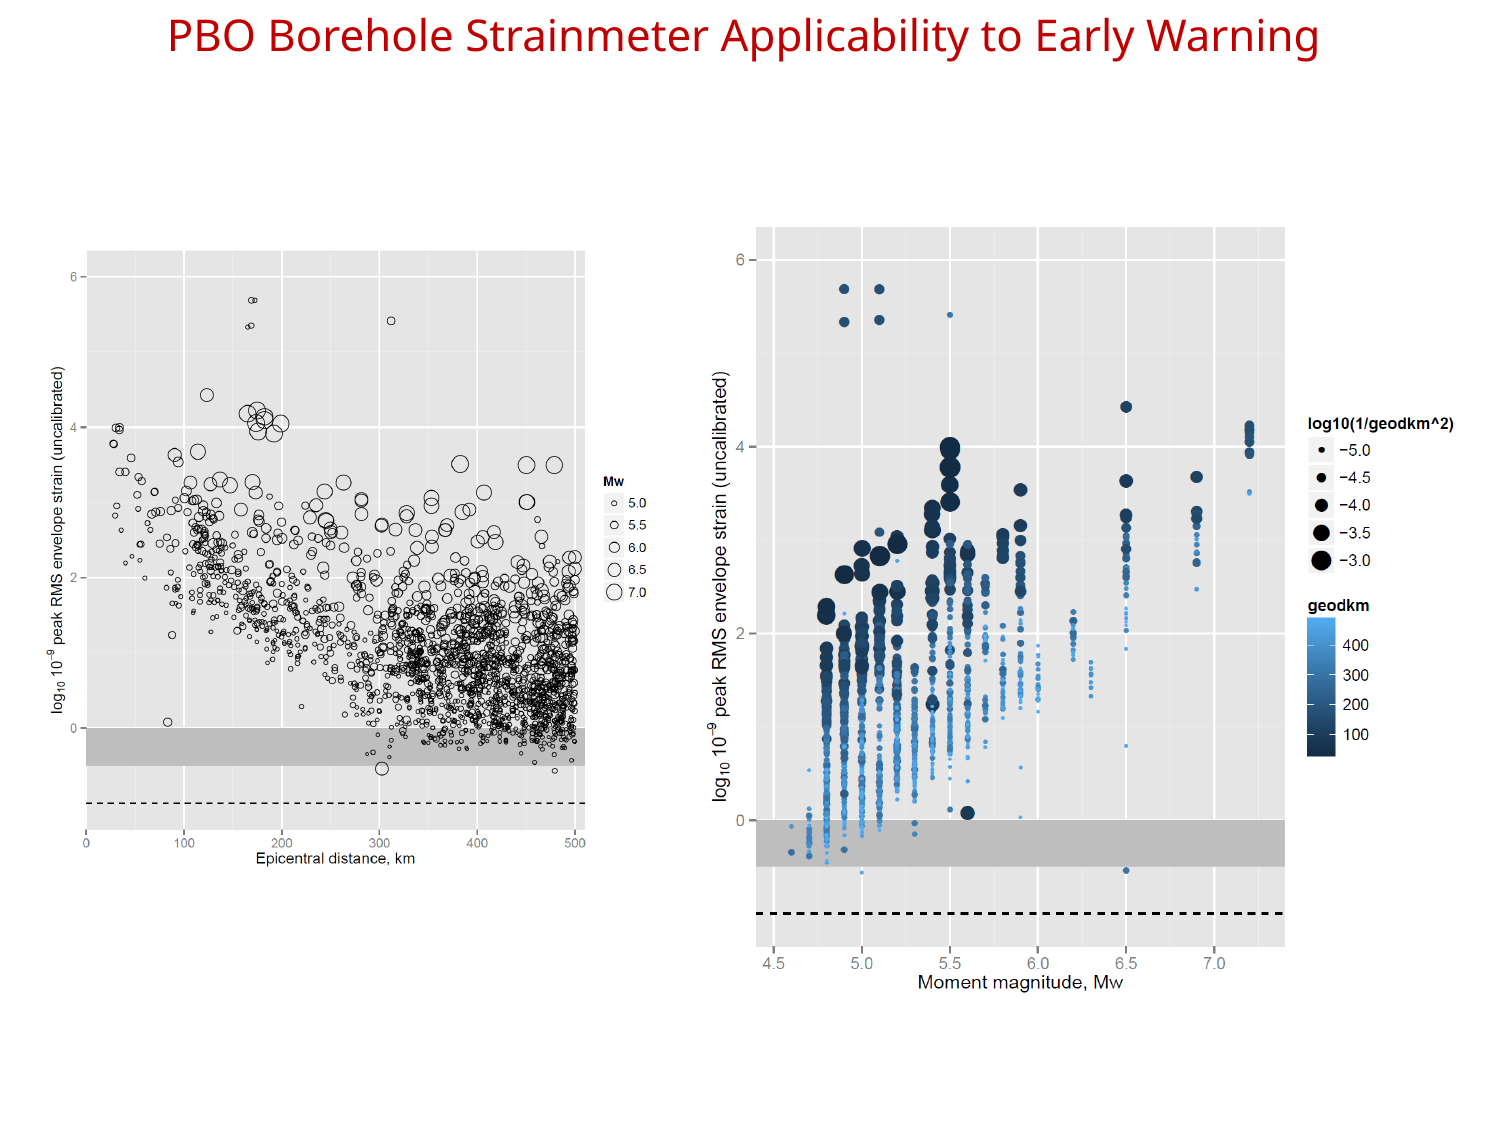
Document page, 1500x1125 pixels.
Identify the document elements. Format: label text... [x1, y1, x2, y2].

picture [694, 209, 1463, 998]
picture [38, 237, 674, 869]
text_box PBO Borehole Strainmeter Applicability to Early Warning [0, 0, 1500, 68]
